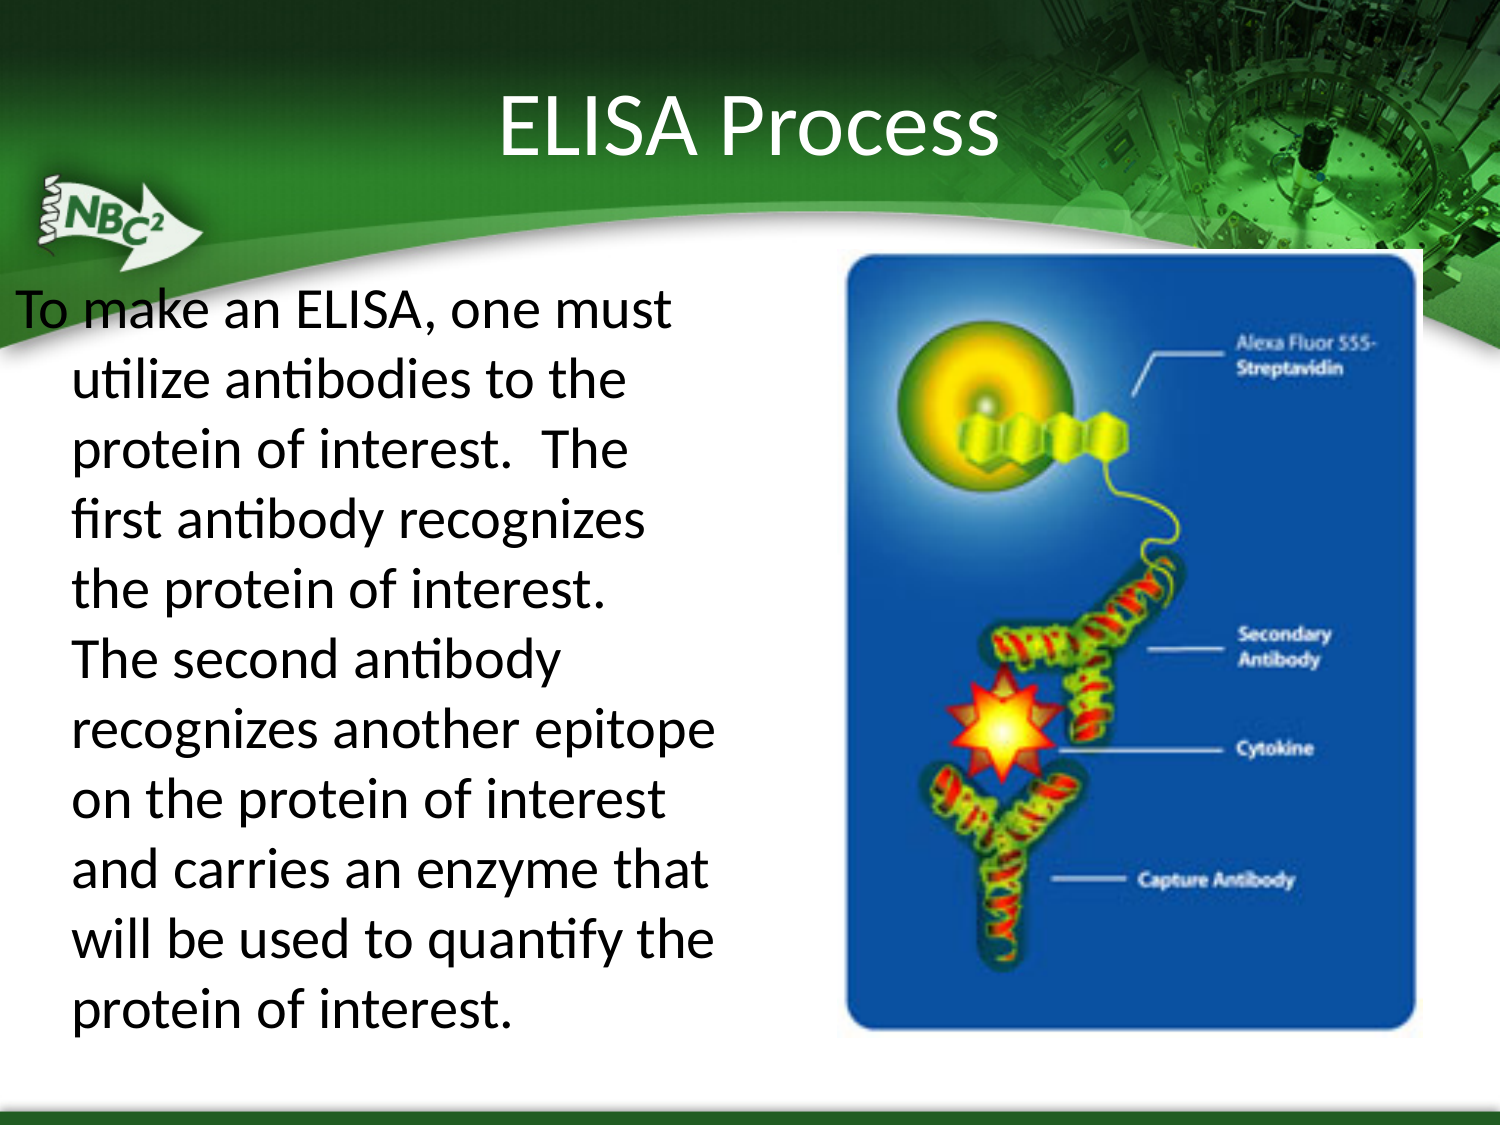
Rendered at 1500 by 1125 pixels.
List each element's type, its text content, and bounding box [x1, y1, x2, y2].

list To make an ELISA, one must utilize antibodies to the protein of interest. The first antibody recognizes the protein of interest. The second antibody recognizes another epitope on the protein of interest and carries an enzyme that will be used to quantify the protein of interest. [0, 262, 738, 1125]
picture [0, 0, 1500, 1125]
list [837, 249, 1424, 1038]
title ELISA Process [75, 24, 1425, 213]
